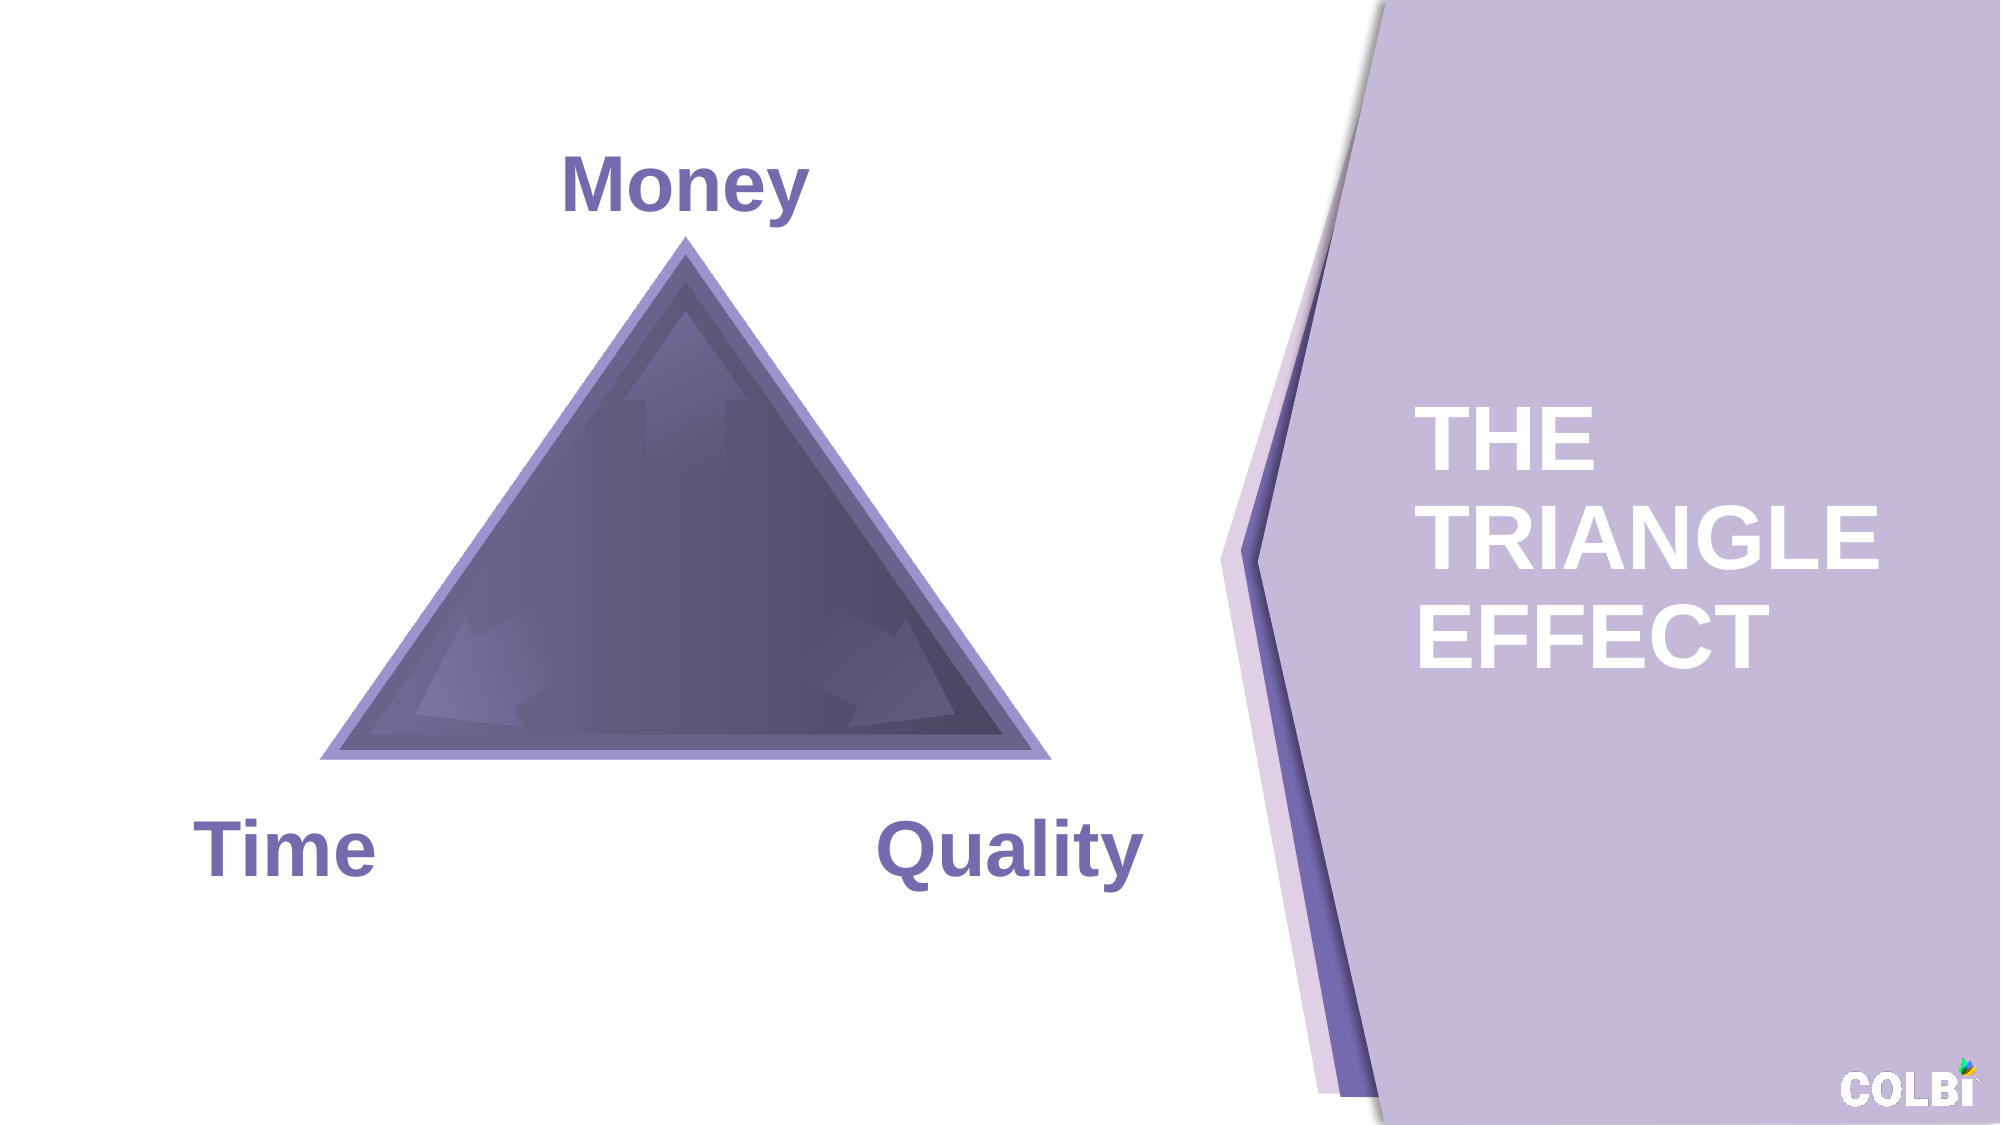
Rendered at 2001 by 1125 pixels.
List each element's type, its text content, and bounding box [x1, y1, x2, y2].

text_box Quality [810, 788, 1210, 901]
picture [1838, 1056, 1983, 1108]
text_box Time [85, 788, 486, 901]
title THE TRIANGLE EFFECT [1414, 391, 1971, 756]
picture [319, 236, 1052, 760]
text_box Money [485, 124, 886, 236]
